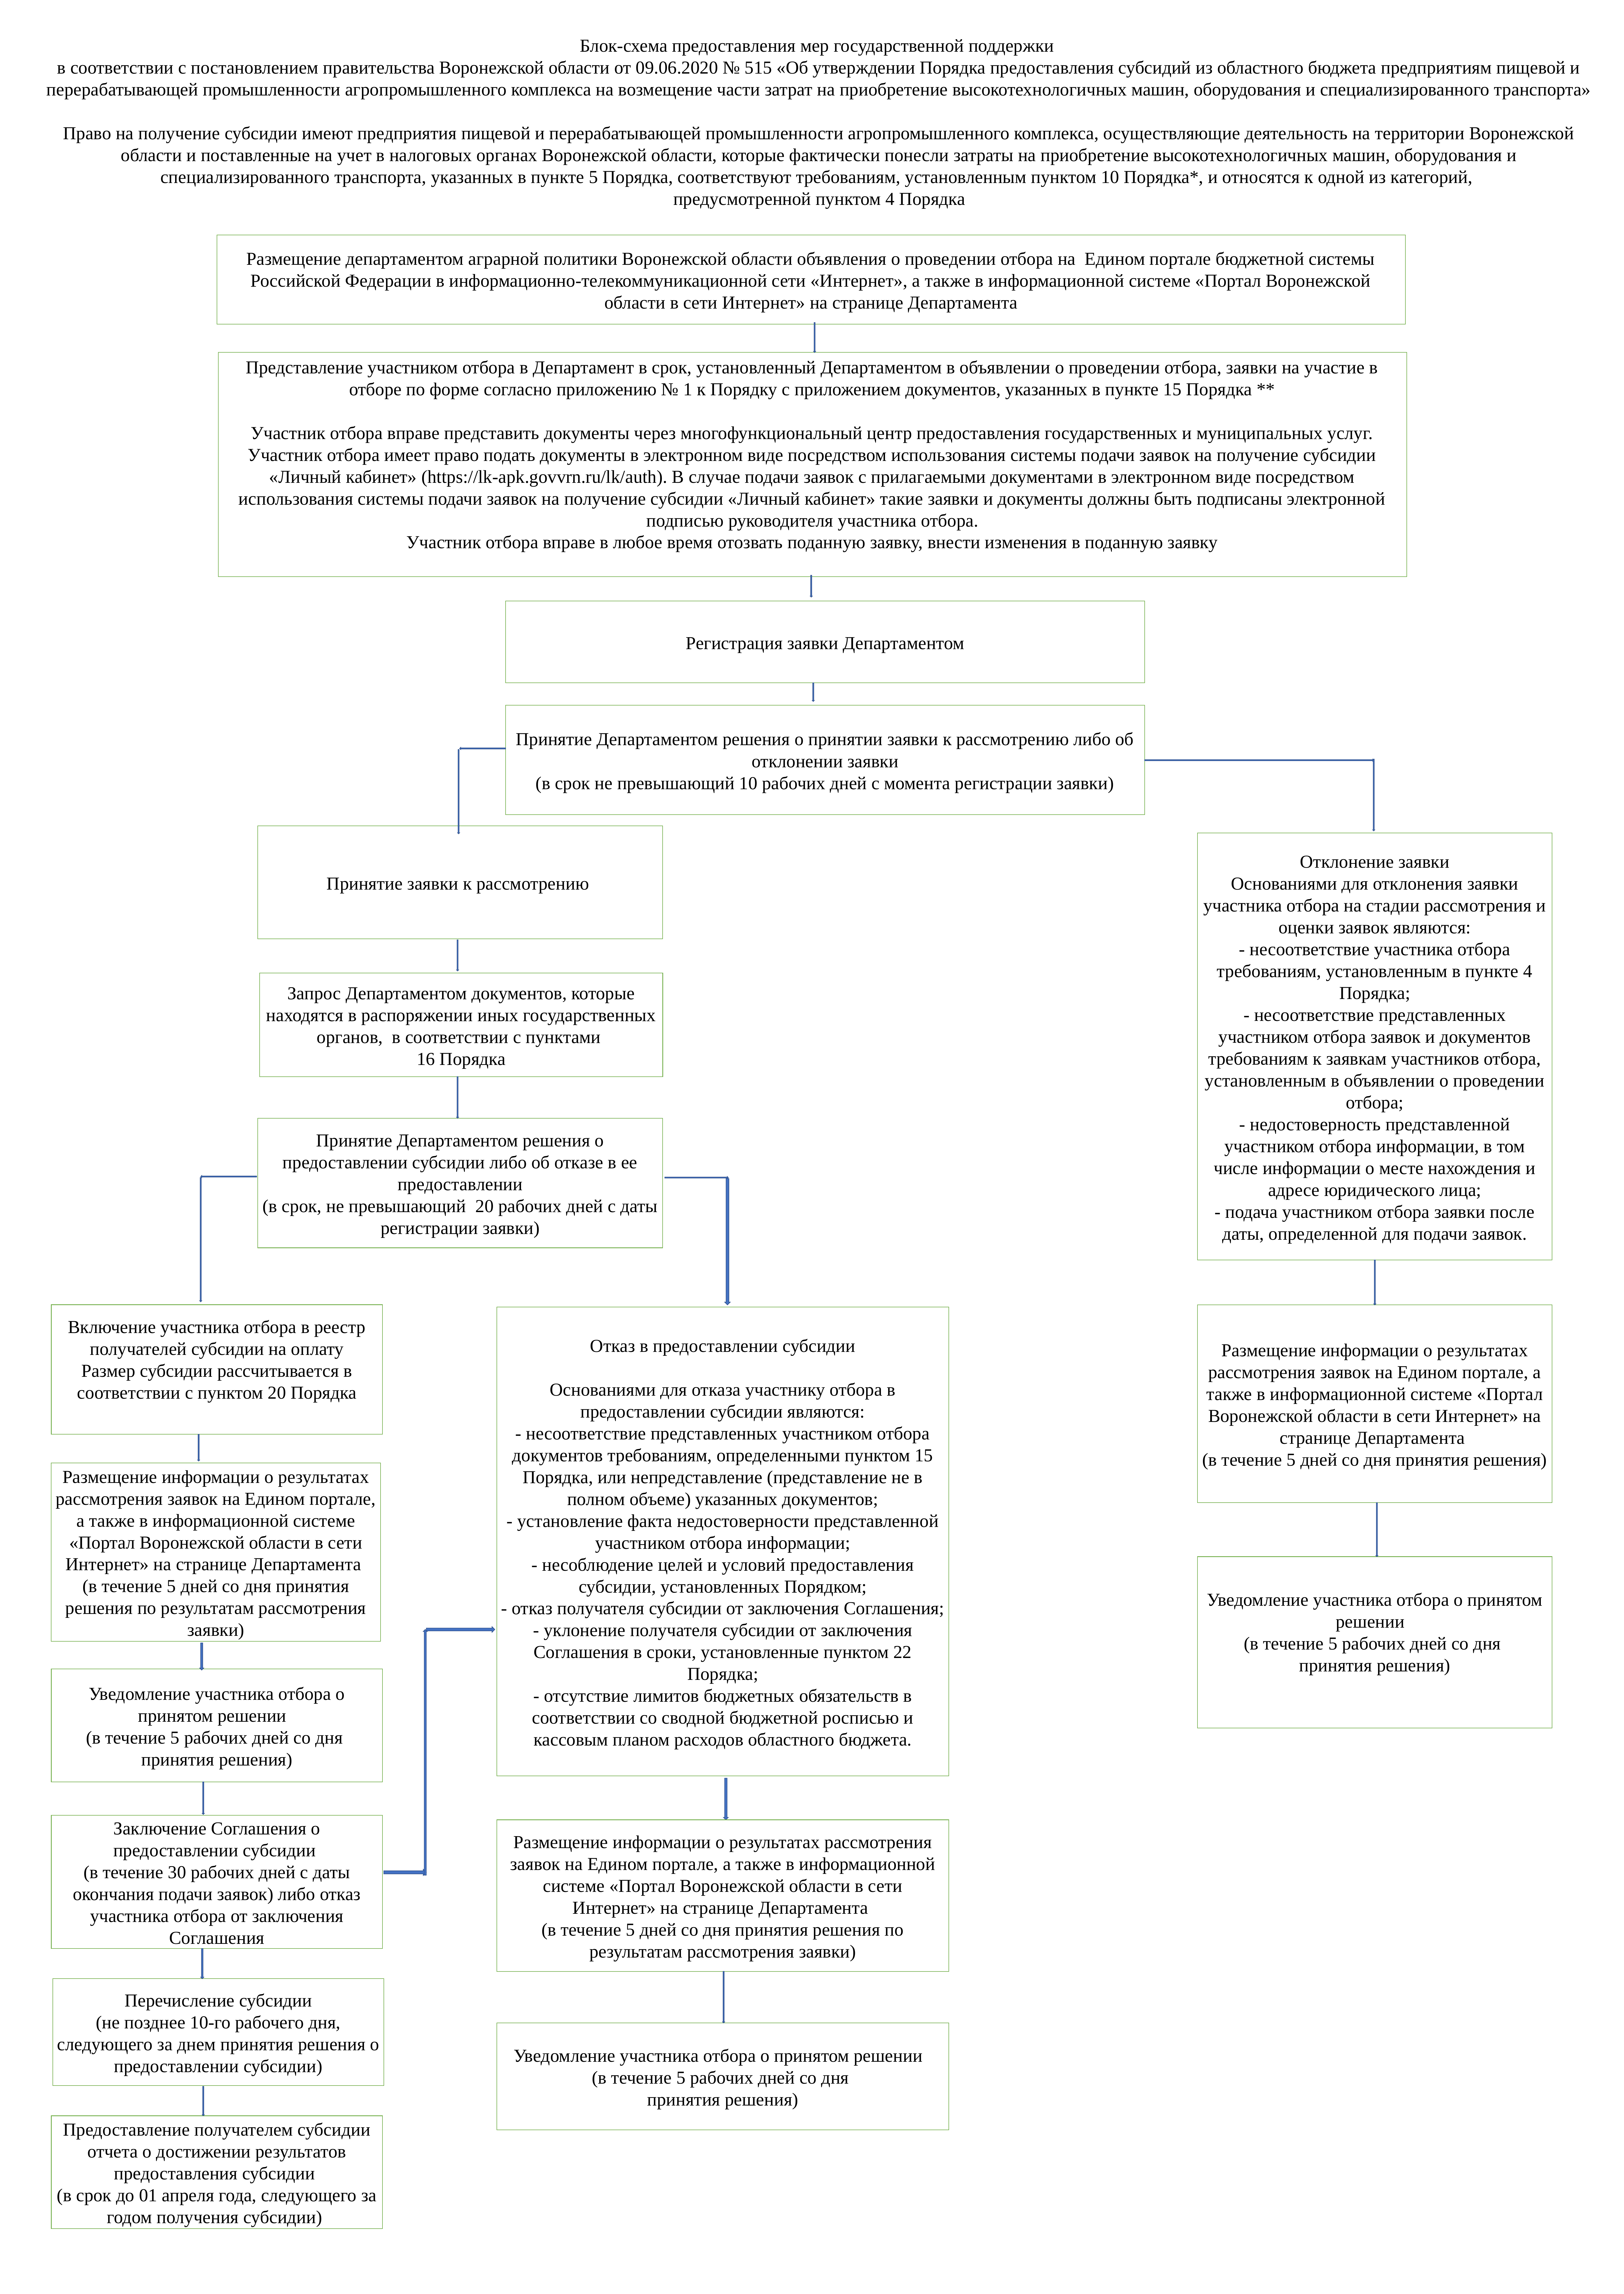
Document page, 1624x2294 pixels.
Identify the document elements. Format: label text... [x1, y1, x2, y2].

text_box [456, 939, 459, 971]
text_box [201, 1781, 205, 1815]
text_box Предоставление получателем субсидии отчета о достижении результатов предоставления субсидии (в срок до 01 апреля года, следующего за годом получения субсидии) [51, 2115, 383, 2229]
text_box [197, 1434, 201, 1462]
text_box Принятие Департаментом решения о принятии заявки к рассмотрению либо об отклонении заявки (в срок не превышающий 10 рабочих дней с момента регистрации заявки) [505, 705, 1145, 815]
text_box [457, 749, 460, 834]
text_box Размещение департаментом аграрной политики Воронежской области объявления о проведении отбора на Едином портале бюджетной системы Российской Федерации в информационно-телекоммуникационной сети «Интернет», а также в информационной системе «Портал Воронежской области в сети Интернет» на странице Департамента [217, 235, 1406, 324]
text_box [200, 1948, 205, 1979]
text_box Заключение Соглашения о предоставлении субсидии (в течение 30 рабочих дней с даты окончания подачи заявок) либо отказ участника отбора от заключения Соглашения [51, 1815, 383, 1949]
text_box Уведомление участника отбора о принятом решении (в течение 5 рабочих дней со дня принятия решения) [497, 2023, 949, 2130]
text_box Запрос Департаментом документов, которые находятся в распоряжении иных государственных органов, в соответствии с пунктами 16 Порядка [259, 973, 663, 1077]
text_box [1373, 1260, 1377, 1305]
text_box [426, 1626, 495, 1633]
text_box [665, 1176, 729, 1178]
text_box [201, 2086, 205, 2116]
text_box Отклонение заявки Основаниями для отклонения заявки участника отбора на стадии рассмотрения и оценки заявок являются: - несоответствие участника отбора требованиям, установленным в пункте 4 Порядка; - несоответствие представленных участником отбора заявок и документов требованиям к заявкам участников отбора, установленным в объявлении о проведении отбора; - недостоверность представленной участником отбора информации, в том числе информации о месте нахождения и адресе юридического лица; - подача участником отбора заявки после даты, определенной для подачи заявок. [1197, 833, 1552, 1260]
text_box [1144, 758, 1373, 762]
text_box [456, 1076, 459, 1119]
text_box [1375, 1502, 1379, 1557]
text_box Размещение информации о результатах рассмотрения заявок на Едином портале, а также в информационной системе «Портал Воронежской области в сети Интернет» на странице Департамента (в течение 5 дней со дня принятия решения по результатам рассмотрения заявки) [497, 1819, 949, 1972]
text_box Размещение информации о результатах рассмотрения заявок на Едином портале, а также в информационной системе «Портал Воронежской области в сети Интернет» на странице Департамента (в течение 5 дней со дня принятия решения по результатам рассмотрения заявки) [51, 1463, 381, 1642]
text_box Включение участника отбора в реестр получателей субсидии на оплату Размер субсидии рассчитывается в соответствии с пунктом 20 Порядка [51, 1304, 383, 1435]
text_box Размещение информации о результатах рассмотрения заявок на Едином портале, а также в информационной системе «Портал Воронежской области в сети Интернет» на странице Департамента (в течение 5 дней со дня принятия решения) [1197, 1305, 1552, 1503]
text_box [811, 683, 815, 702]
text_box Регистрация заявки Департаментом [505, 601, 1145, 683]
text_box [1372, 759, 1376, 832]
text_box [809, 575, 813, 598]
text_box Уведомление участника отбора о принятом решении (в течение 5 рабочих дней со дня принятия решения) [1197, 1556, 1552, 1728]
text_box Представление участником отбора в Департамент в срок, установленный Департаментом в объявлении о проведении отбора, заявки на участие в отборе по форме согласно приложению № 1 к Порядку с приложением документов, указанных в пункте 15 Порядка ** Участник отбора вправе представить документы через многофункциональный центр предоставления государственных и муниципальных услуг. Участник отбора имеет право подать документы в электронном виде посредством использования системы подачи заявок на получение субсидии «Личный кабинет» (https://lk-apk.govvrn.ru/lk/auth). В случае подачи заявок с прилагаемыми документами в электронном виде посредством использования системы подачи заявок на получение субсидии «Личный кабинет» такие заявки и документы должны быть подписаны электронной подписью руководителя участника отбора. Участник отбора вправе в любое время отозвать поданную заявку, внести изменения в поданную заявку [218, 352, 1407, 577]
text_box [383, 1868, 424, 1876]
text_box Блок-схема предоставления мер государственной поддержки в соответствии с постановлением правительства Воронежской области от 09.06.2020 № 515 «Об утверждении Порядка предоставления субсидий из областного бюджета предприятиям пищевой и перерабатывающей промышленности агропромышленного комплекса на возмещение части затрат на приобретение высокотехнологичных машин, оборудования и специализированного транспорта» Право на получение субсидии имеют предприятия пищевой и перерабатывающей промышленности агропромышленного комплекса, осуществляющие деятельность на территории Воронежской области и поставленные на учет в налоговых органах Воронежской области, которые фактически понесли затраты на приобретение высокотехнологичных машин, оборудования и специализированного транспорта, указанных в пункте 5 Порядка, соответствуют требованиям, установленным пунктом 10 Порядка*, и относятся к одной из категорий, предусмотренной пунктом 4 Порядка [39, 31, 1599, 255]
text_box Перечисление субсидии (не позднее 10-го рабочего дня, следующего за днем принятия решения о предоставлении субсидии) [53, 1978, 384, 2086]
text_box [200, 1175, 257, 1178]
text_box [813, 322, 816, 353]
text_box [724, 1178, 731, 1305]
text_box Уведомление участника отбора о принятом решении (в течение 5 рабочих дней со дня принятия решения) [51, 1669, 383, 1782]
text_box Отказ в предоставлении субсидии Основаниями для отказа участнику отбора в предоставлении субсидии являются: - несоответствие представленных участником отбора документов требованиям, определенными пунктом 15 Порядка, или непредставление (представление не в полном объеме) указанных документов; - установление факта недостоверности представленной участником отбора информации; - несоблюдение целей и условий предоставления субсидии, установленных Порядком; - отказ получателя субсидии от заключения Соглашения; - уклонение получателя субсидии от заключения Соглашения в сроки, установленные пунктом 22 Порядка; - отсутствие лимитов бюджетных обязательств в соответствии со сводной бюджетной росписью и кассовым планом расходов областного бюджета. [497, 1307, 949, 1776]
text_box [459, 747, 506, 750]
text_box Принятие заявки к рассмотрению [257, 826, 663, 939]
text_box [722, 1971, 726, 2023]
text_box [199, 1642, 205, 1671]
text_box [199, 1177, 202, 1302]
text_box Принятие Департаментом решения о предоставлении субсидии либо об отказе в ее предоставлении (в срок, не превышающий 20 рабочих дней с даты регистрации заявки) [257, 1118, 663, 1248]
text_box [723, 1778, 729, 1819]
text_box [422, 1629, 428, 1875]
